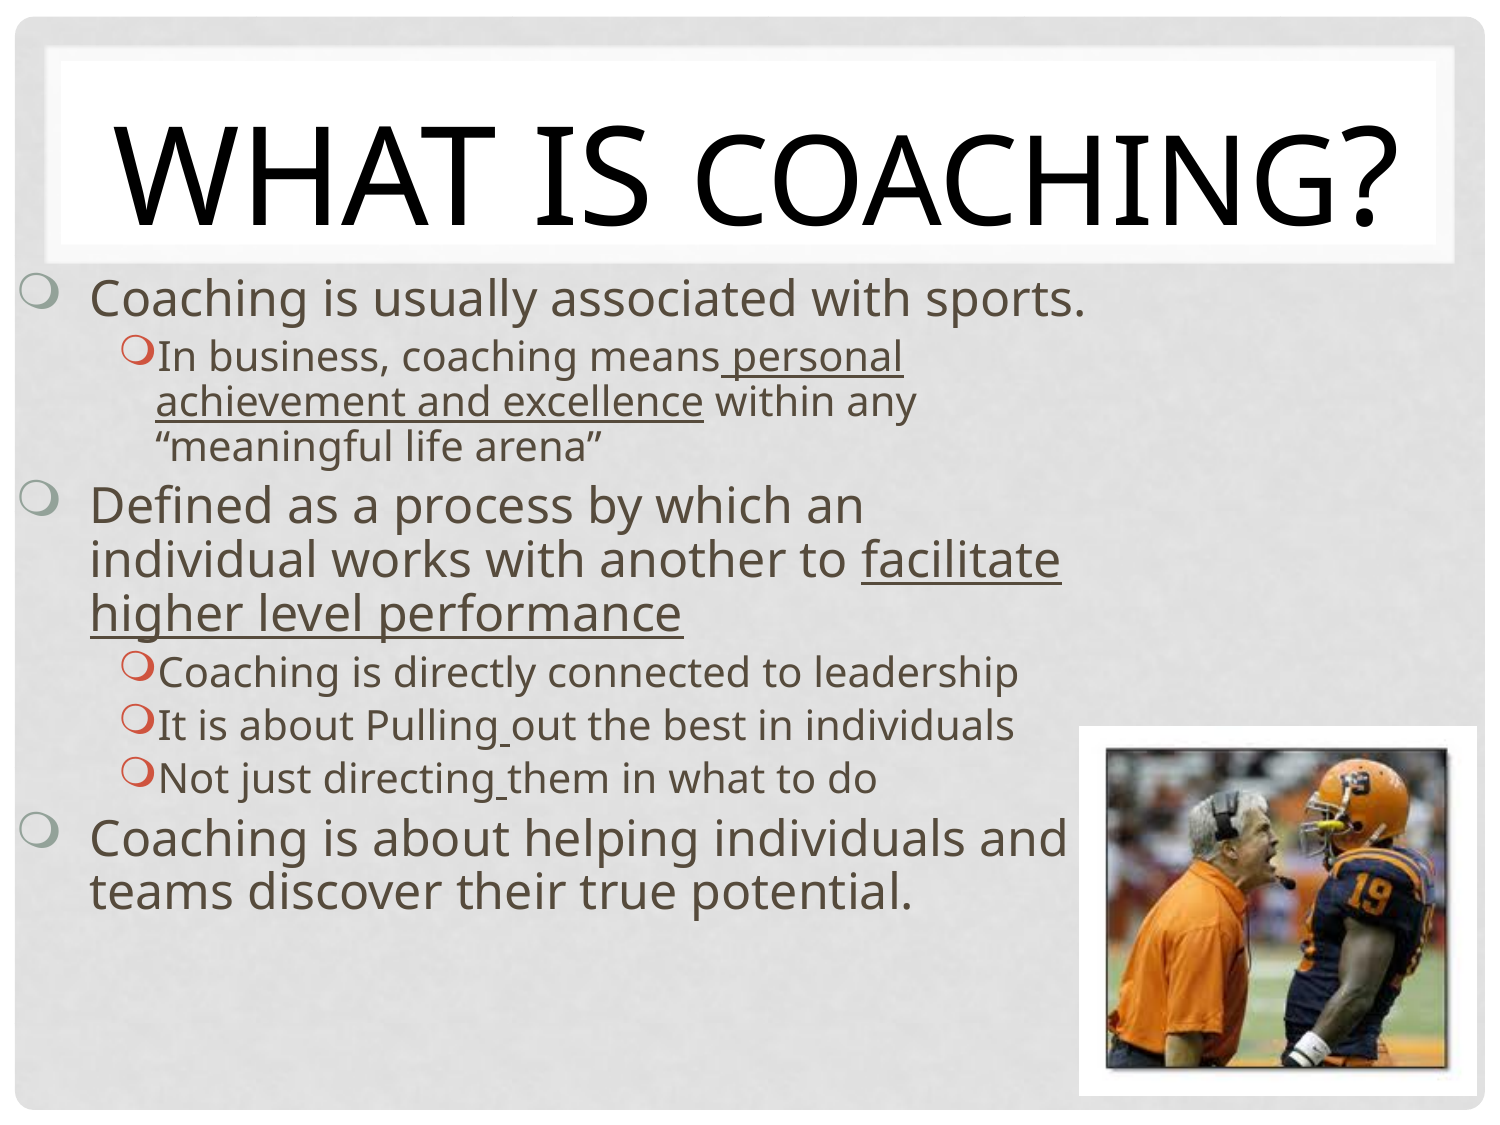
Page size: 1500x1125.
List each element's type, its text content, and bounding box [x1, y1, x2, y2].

title What is Coaching? [79, 53, 1434, 289]
list Coaching is usually associated with sports. In business, coaching means personal achievement and excellence within any “meaningful life arena” Defined as a process by which an individual works with another to facilitate higher level performance Coaching is directly connected to leadership It is about Pulling out the best in individuals Not just directing them in what to do Coaching is about helping individuals and teams discover their true potential. [0, 265, 1105, 1085]
picture [1079, 725, 1477, 1097]
